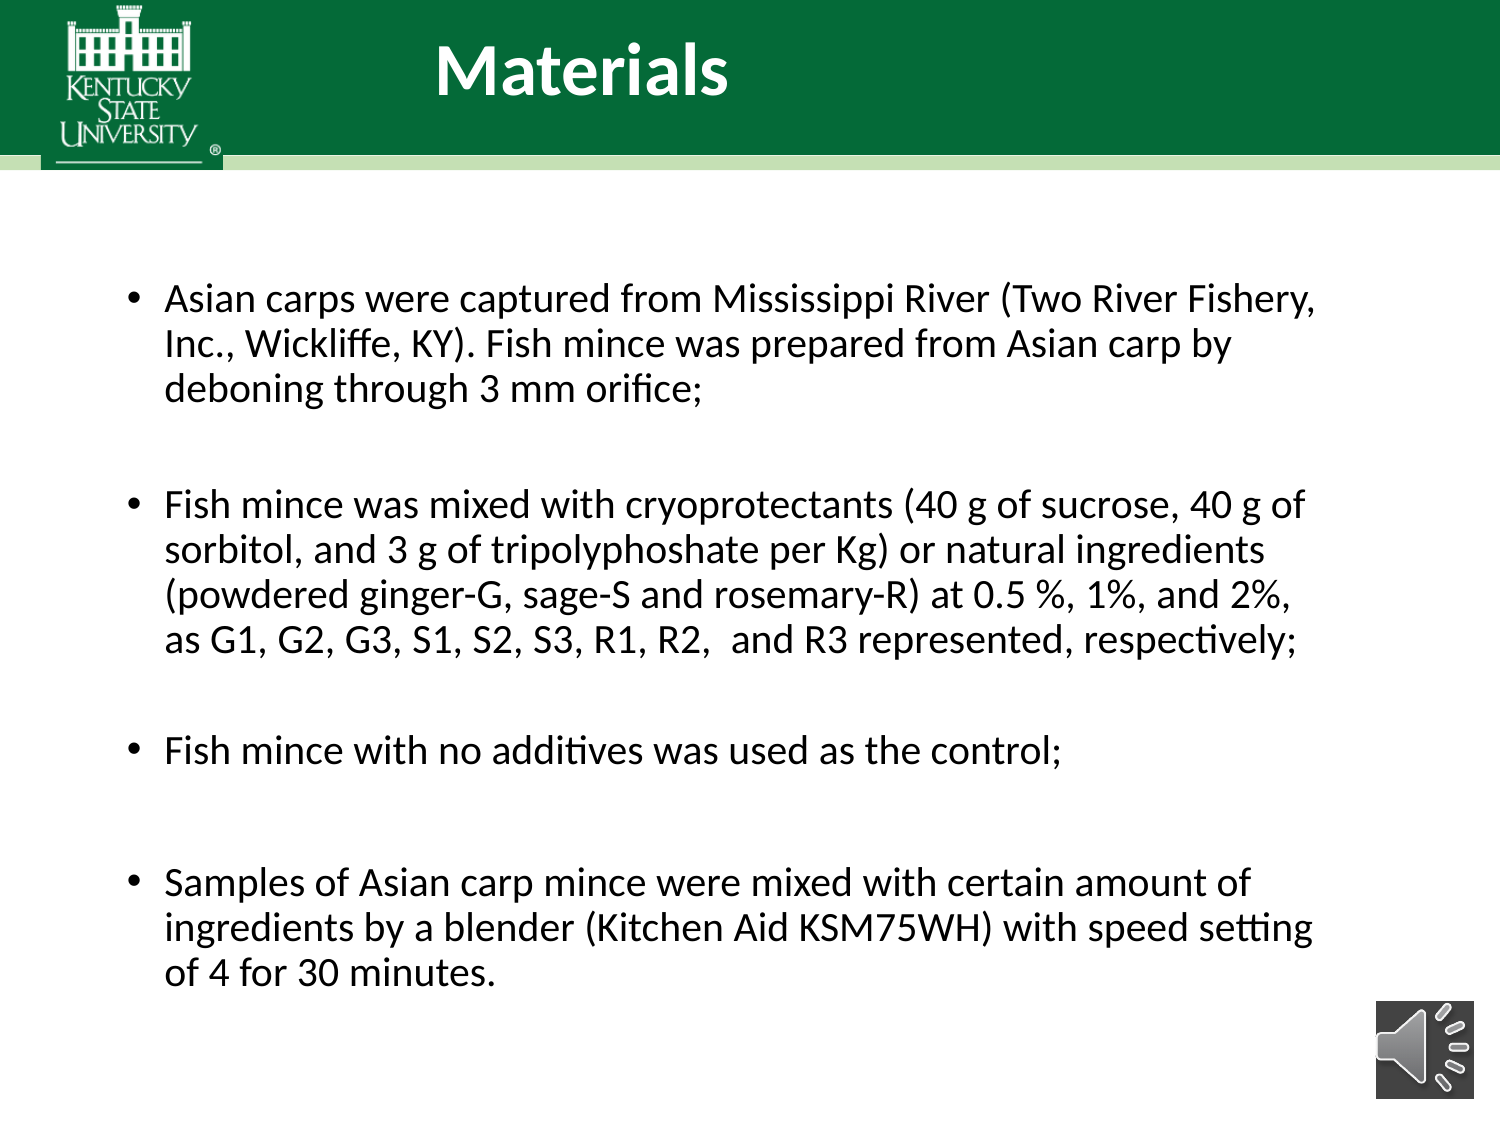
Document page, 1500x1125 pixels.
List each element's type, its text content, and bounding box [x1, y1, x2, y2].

picture [1374, 999, 1475, 1100]
list Asian carps were captured from Mississippi River (Two River Fishery, Inc., Wickliffe, KY). Fish mince was prepared from Asian carp by deboning through 3 mm orifice; Fish mince was mixed with cryoprotectants (40 g of sucrose, 40 g of sorbitol, and 3 g of tripolyphoshate per Kg) or natural ingredients (powdered ginger-G, sage-S and rosemary-R) at 0.5 %, 1%, and 2%, as G1, G2, G3, S1, S2, S3, R1, R2, and R3 represented, respectively; Fish mince with no additives was used as the control; Samples of Asian carp mince were mixed with certain amount of ingredients by a blender (Kitchen Aid KSM75WH) with speed setting of 4 for 30 minutes. [111, 269, 1353, 1033]
text_box Materials [419, 13, 891, 119]
